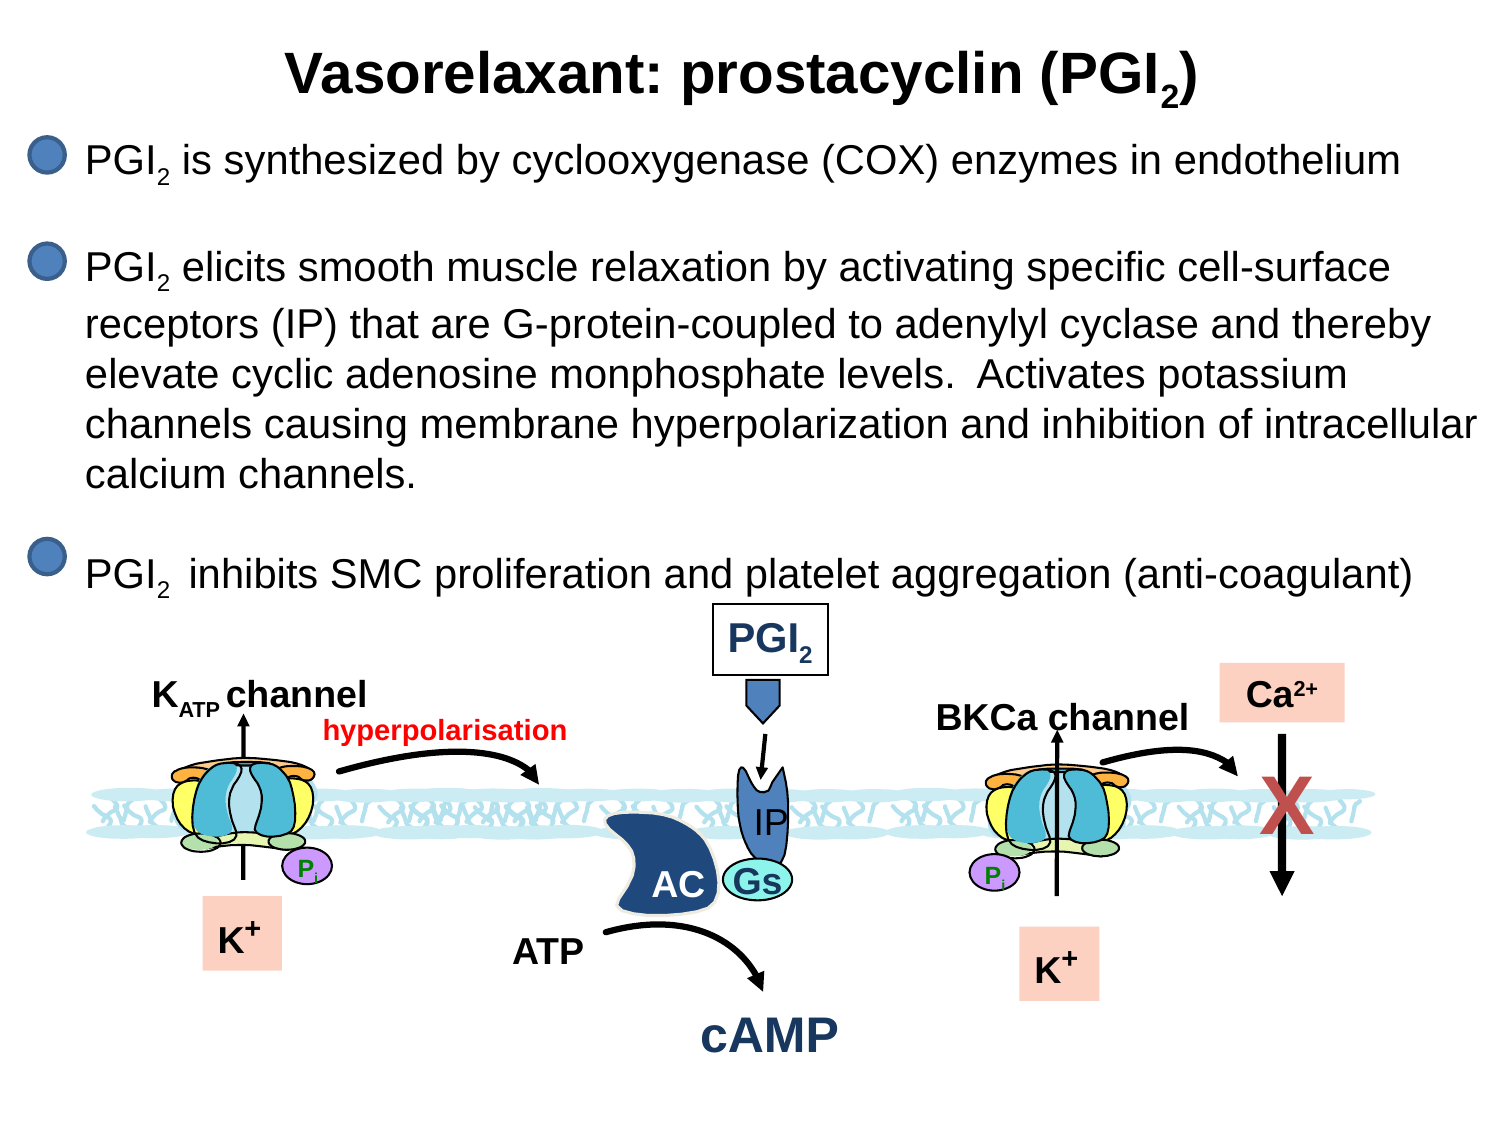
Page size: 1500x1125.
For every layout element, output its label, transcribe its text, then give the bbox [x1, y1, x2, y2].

text_box [27, 135, 67, 175]
text_box [27, 241, 67, 281]
text_box [27, 536, 67, 577]
text_box Vasorelaxant: prostacyclin (PGI2) [0, 27, 1500, 123]
text_box PGI2 is synthesized by cyclooxygenase (COX) enzymes in endothelium PGI2 elicits smooth muscle relaxation by activating specific cell-surface receptors (IP) that are G-protein-coupled to adenylyl cyclase and thereby elevate cyclic adenosine monphosphate levels. Activates potassium channels causing membrane hyperpolarization and inhibition of intracellular calcium channels. PGI2 inhibits SMC proliferation and platelet aggregation (anti-coagulant) [70, 125, 1500, 611]
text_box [81, 523, 1439, 1125]
